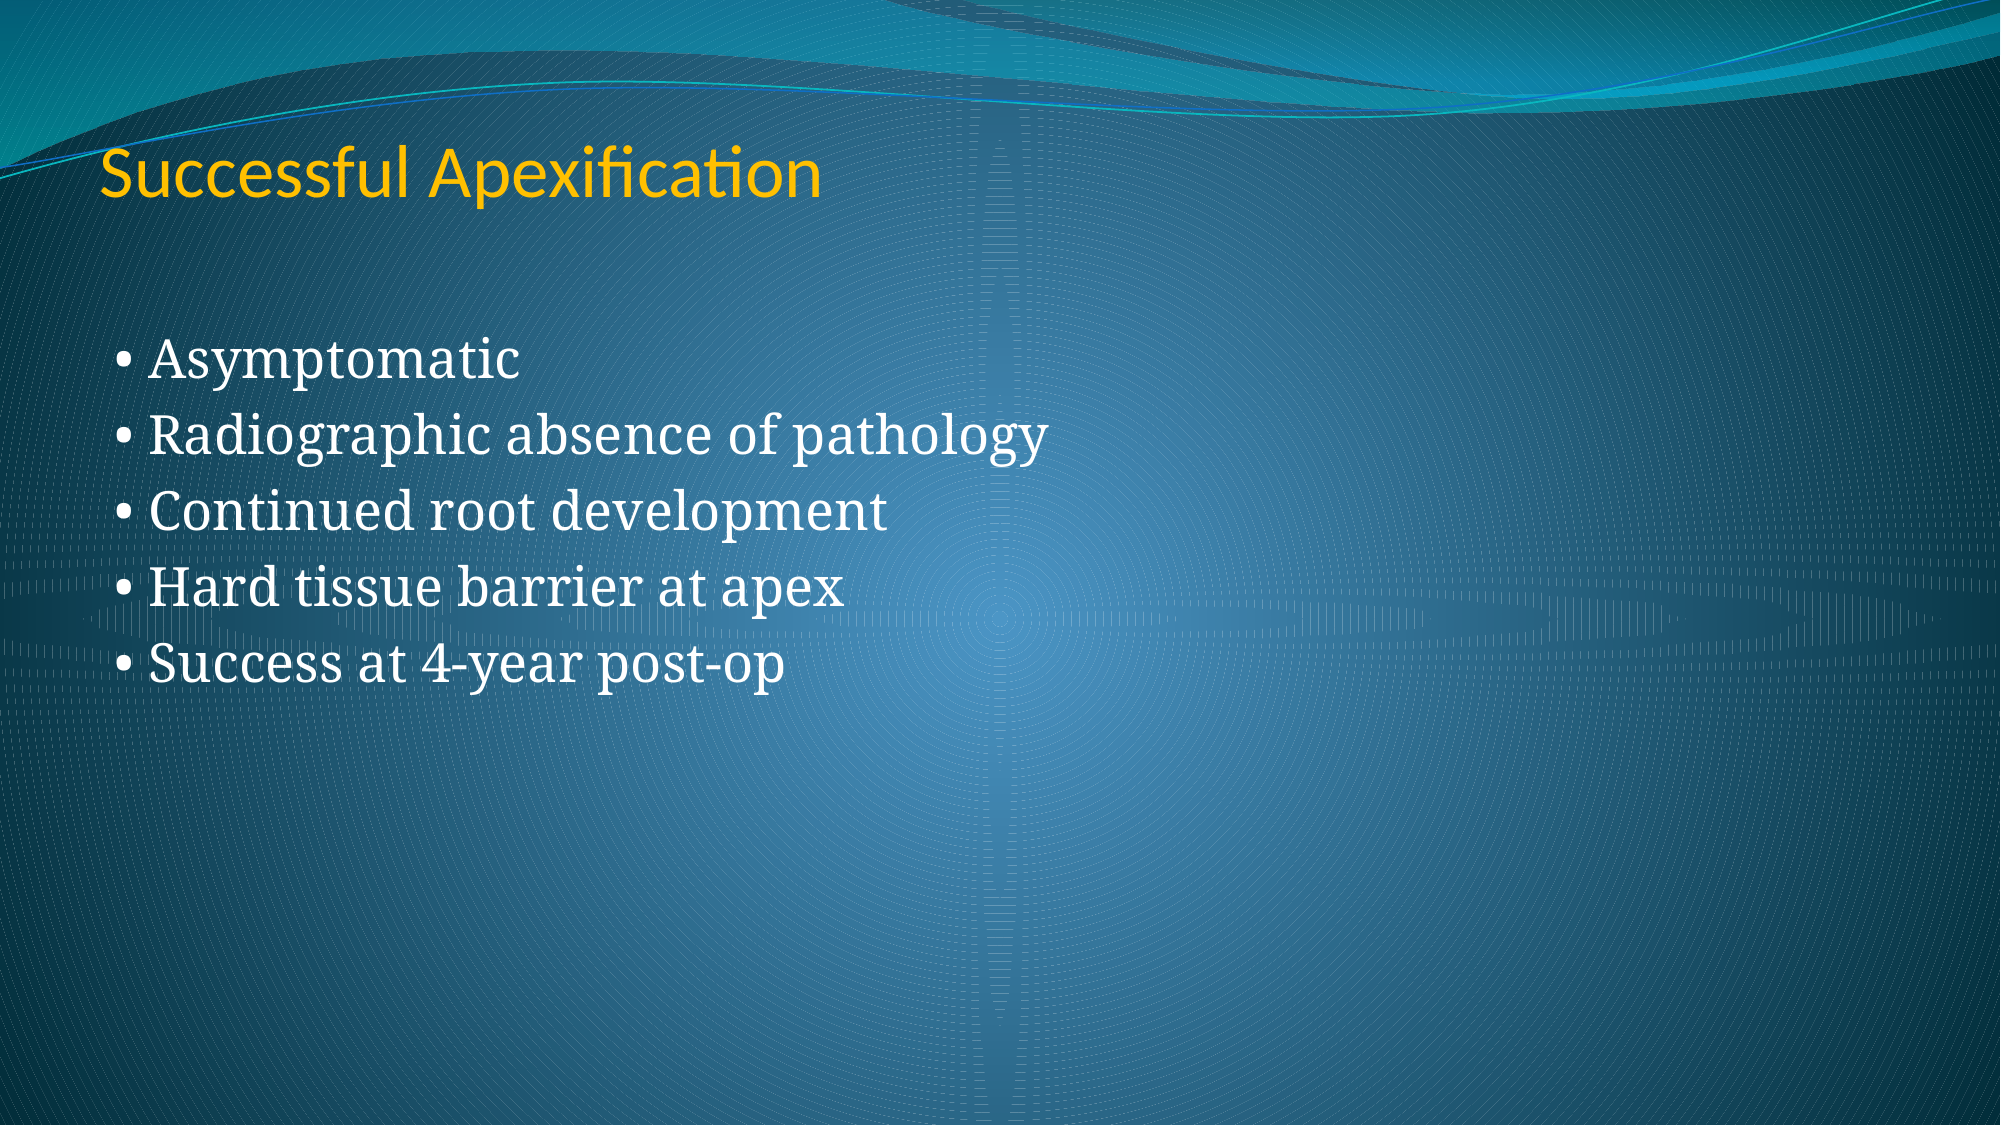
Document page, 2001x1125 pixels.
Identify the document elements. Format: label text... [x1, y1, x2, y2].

title Successful Apexification [99, 115, 1900, 303]
list • Asymptomatic • Radiographic absence of pathology • Continued root development • Hard tissue barrier at apex • Success at 4-year post-op [99, 317, 1900, 1038]
